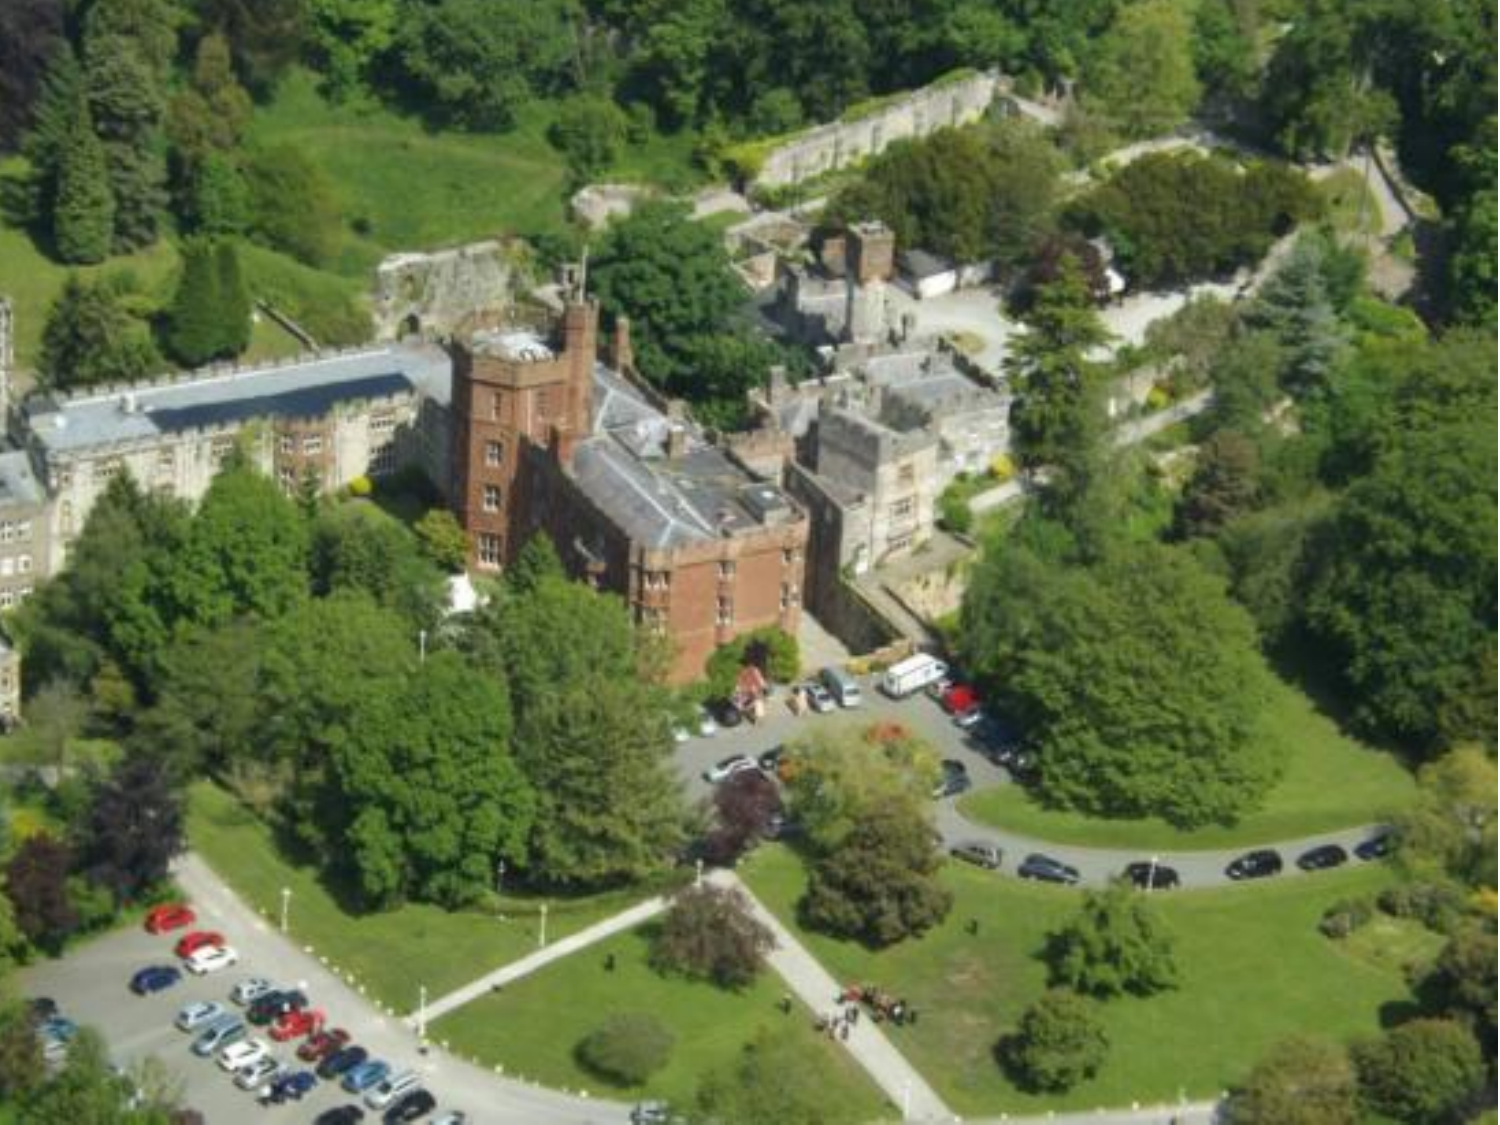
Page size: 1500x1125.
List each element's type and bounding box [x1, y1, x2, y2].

list [0, 0, 1499, 1125]
